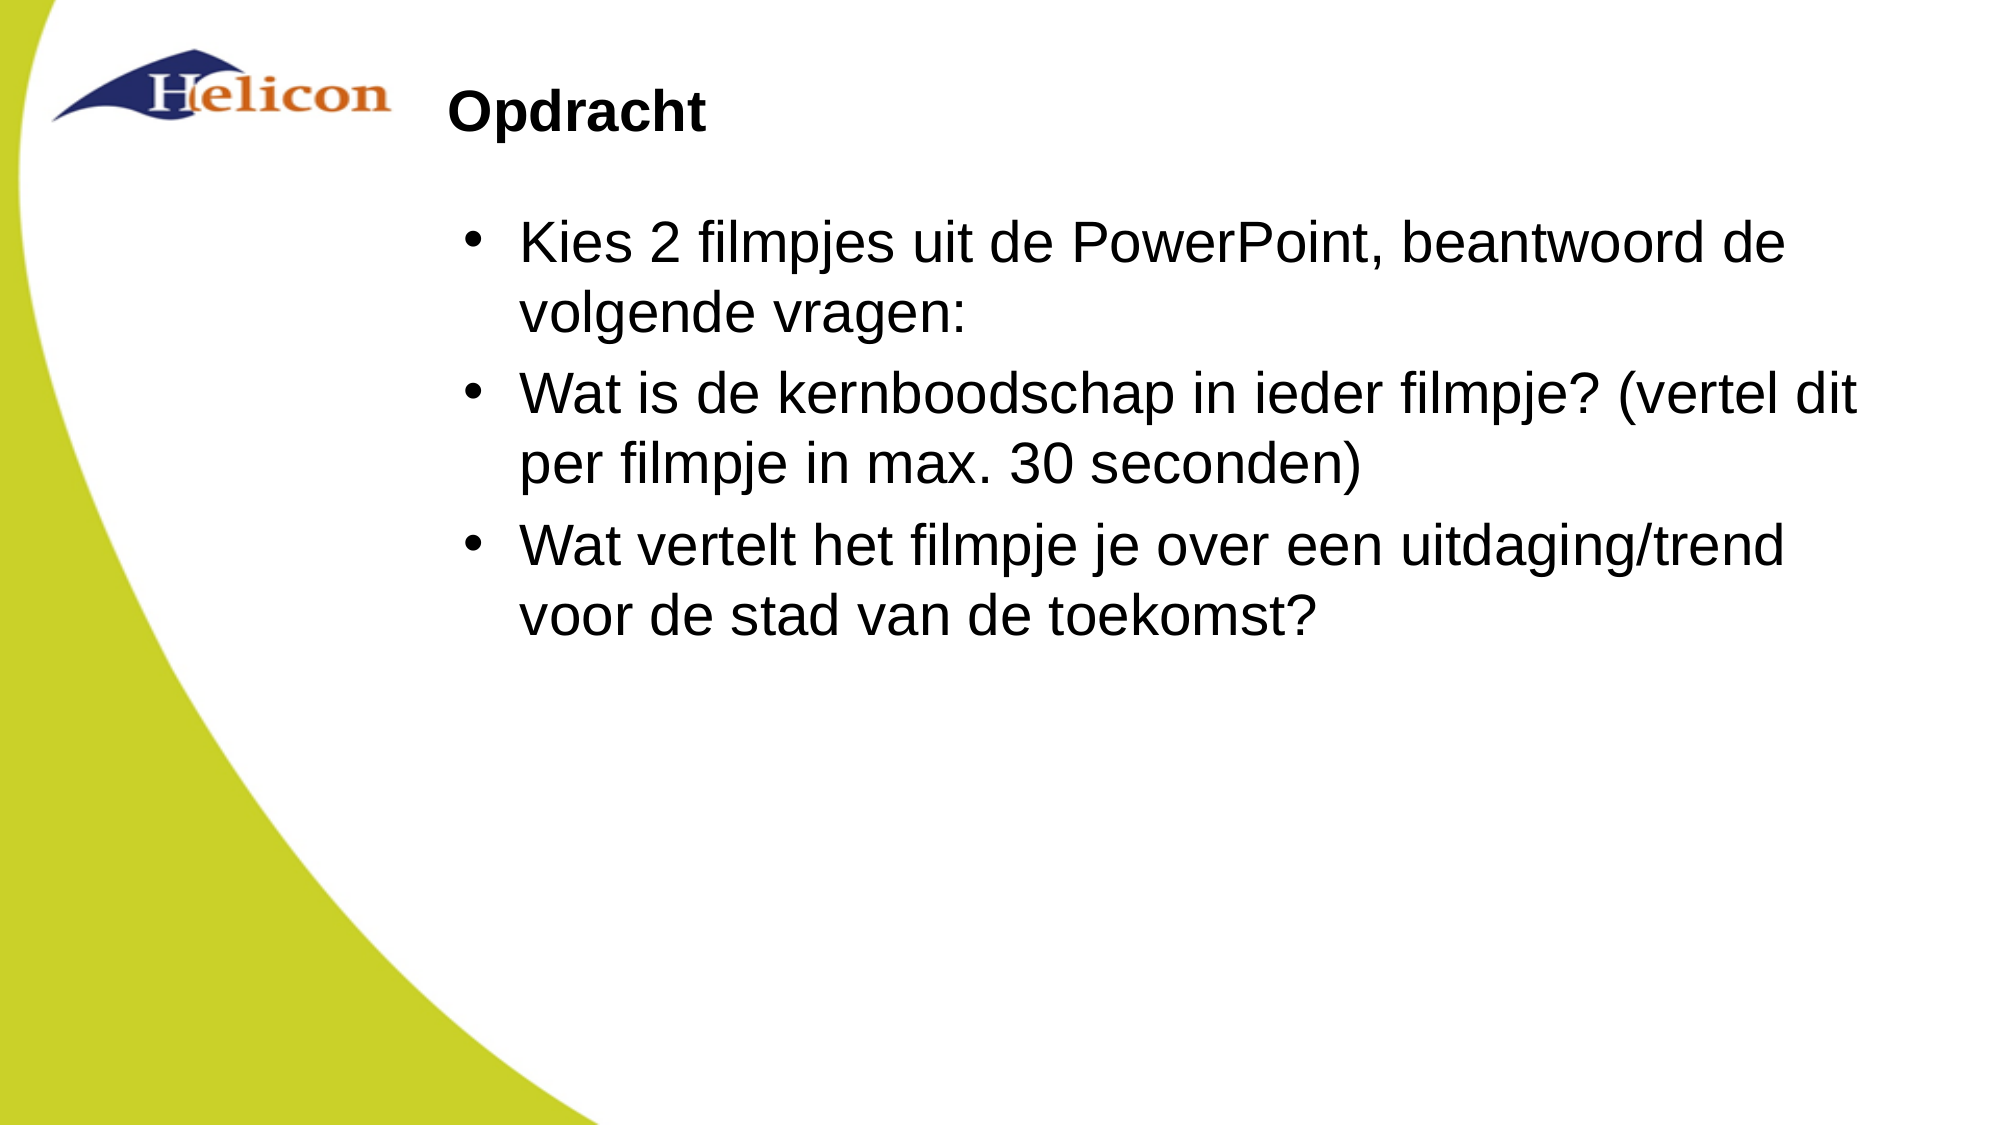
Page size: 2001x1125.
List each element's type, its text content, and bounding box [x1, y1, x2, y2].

list Kies 2 filmpjes uit de PowerPoint, beantwoord de volgende vragen: Wat is de kernboodschap in ieder filmpje? (vertel dit per filmpje in max. 30 seconden) Wat vertelt het filmpje je over een uitdaging/trend voor de stad van de toekomst? [448, 196, 1900, 1005]
title Opdracht [432, 54, 1887, 161]
picture [0, 0, 2000, 1125]
